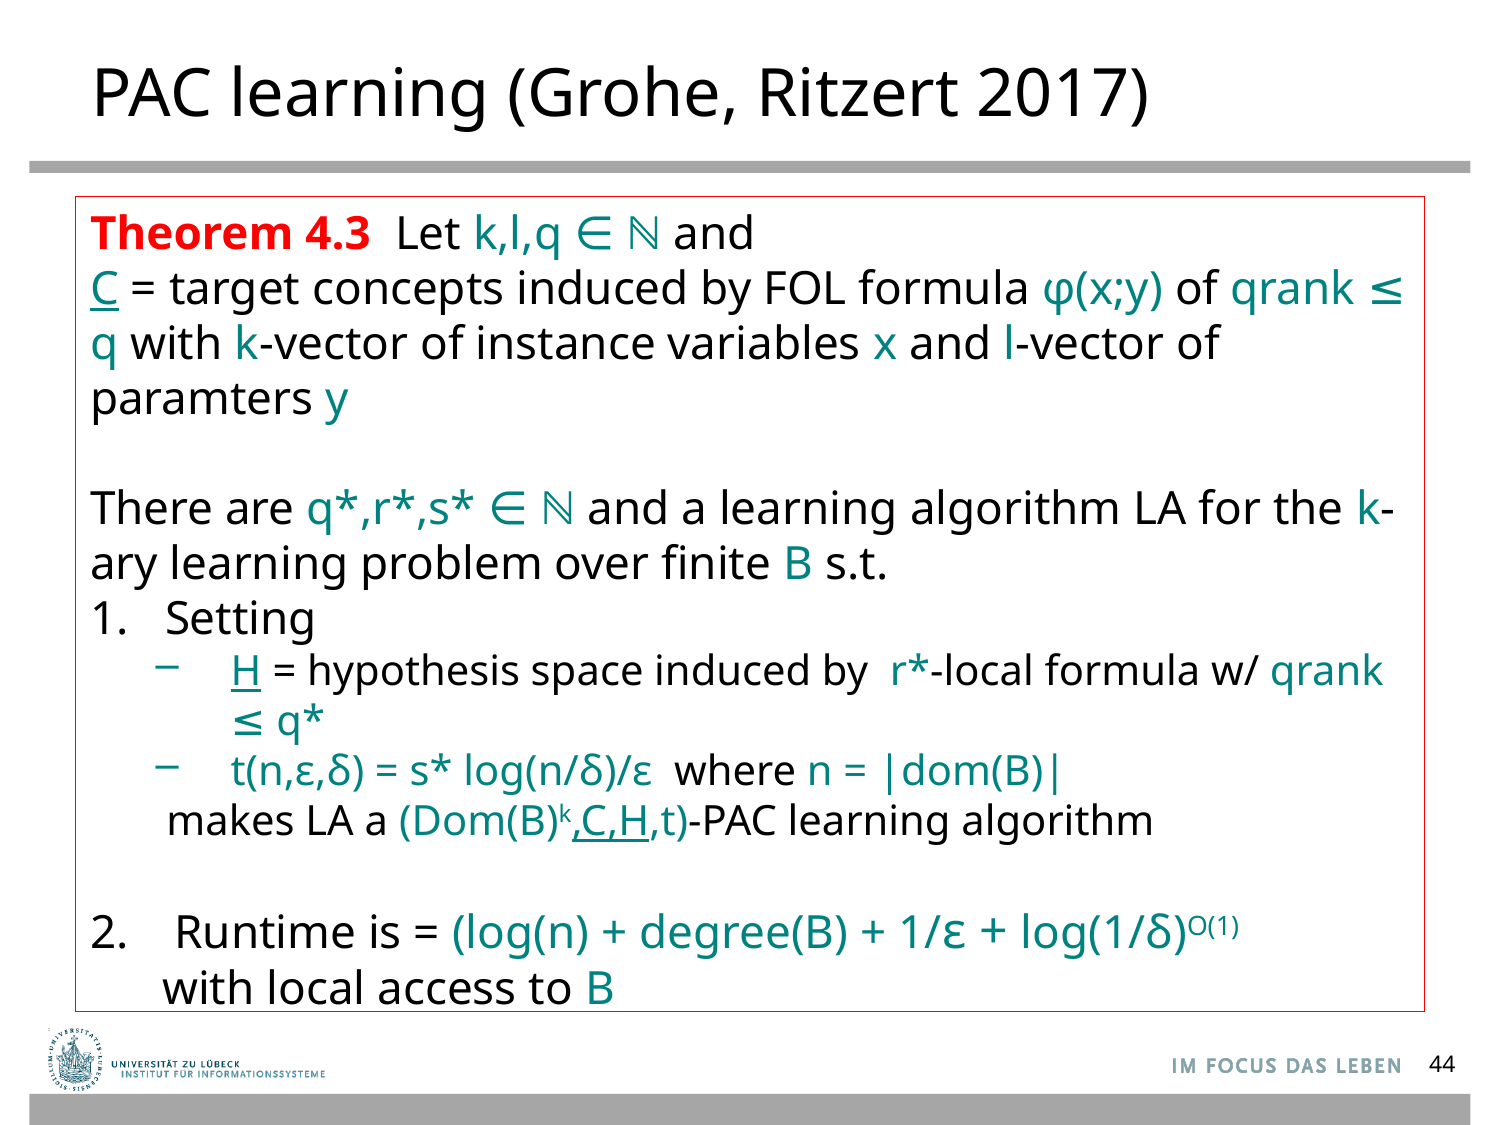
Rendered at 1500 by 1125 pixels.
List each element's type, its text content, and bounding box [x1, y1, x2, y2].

list Theorem 4.3 Let k,l,q ∈ ℕ and C = target concepts induced by FOL formula φ(x;y) of qrank ≤ q with k-vector of instance variables x and l-vector of paramters y There are q*,r*,s* ∈ ℕ and a learning algorithm LA for the k-ary learning problem over finite B s.t. Setting H = hypothesis space induced by r*-local formula w/ qrank ≤ q* t(n,ε,δ) = s* log(n/δ)/ε where n = |dom(B)| makes LA a (Dom(B)k,C,H,t)-PAC learning algorithm Runtime is = (log(n) + degree(B) + 1/ε + log(1/δ)O(1) with local access to B [75, 196, 1425, 1012]
title PAC learning (Grohe, Ritzert 2017) [76, 42, 1427, 126]
slide_number 44 [1305, 1050, 1471, 1083]
picture [1173, 1058, 1305, 1073]
